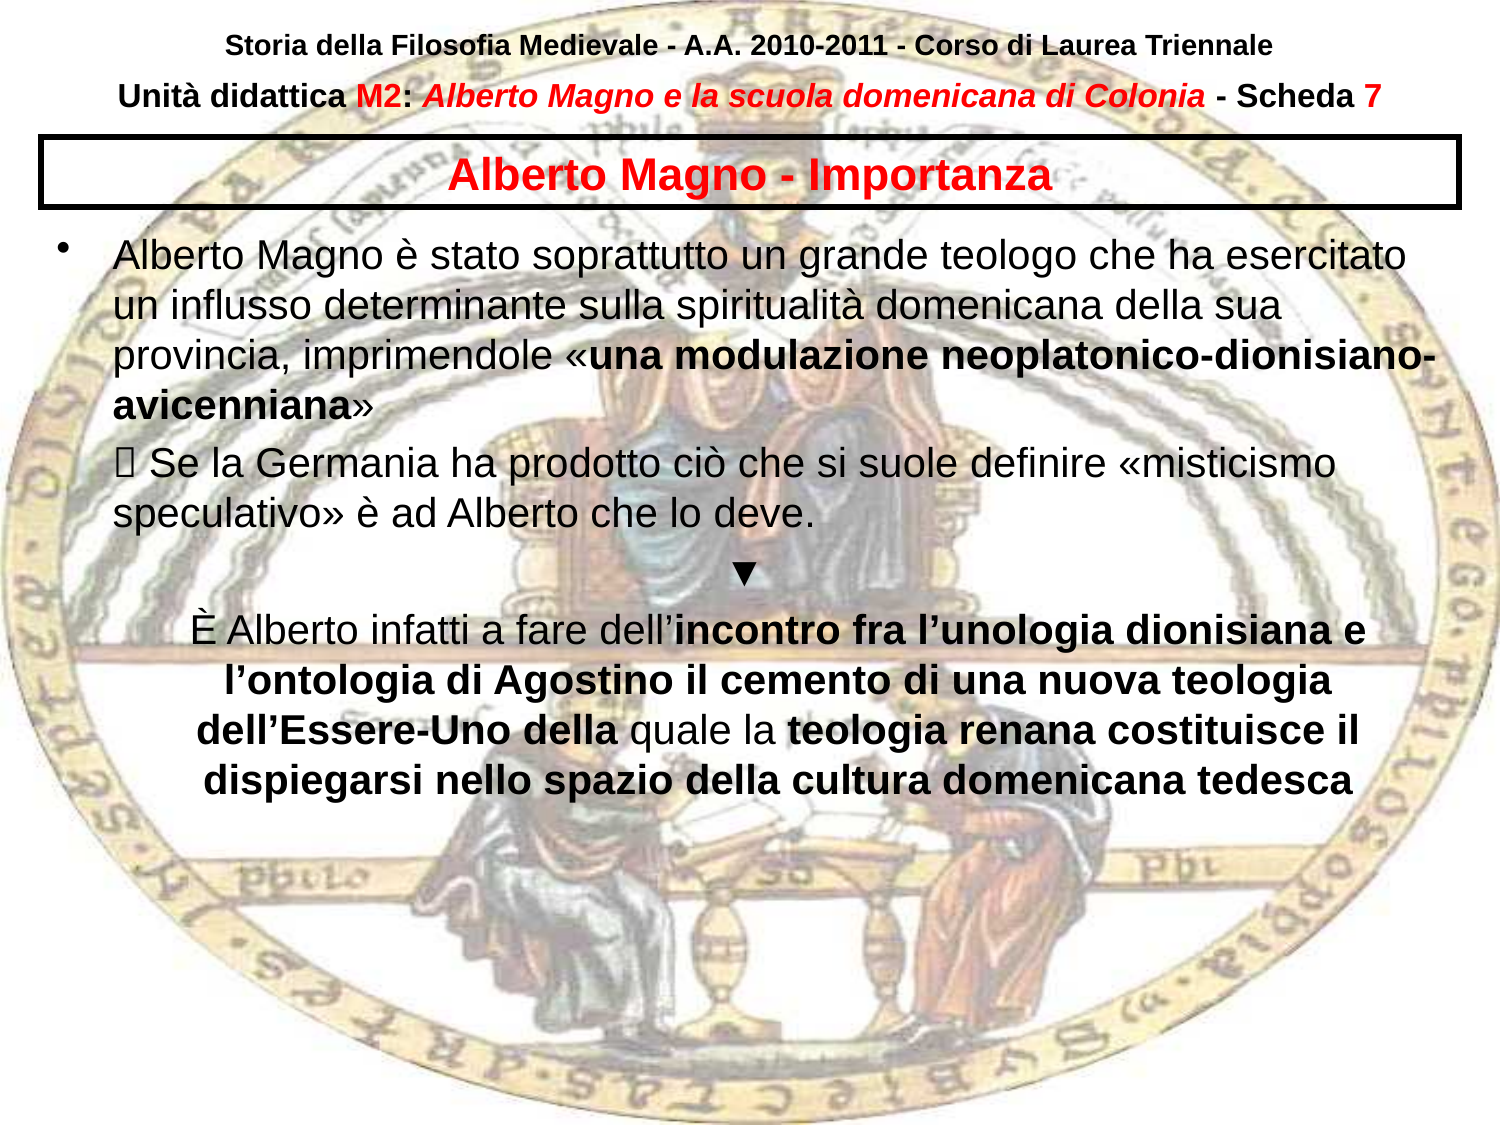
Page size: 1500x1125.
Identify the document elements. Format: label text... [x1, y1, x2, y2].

picture [0, 0, 1500, 1125]
list Alberto Magno è stato soprattutto un grande teologo che ha esercitato un influsso determinante sulla spiritualità domenicana della sua provincia, imprimendole «una modulazione neoplatonico-dionisiano-avicenniana»  Se la Germania ha prodotto ciò che si suole definire «misticismo speculativo» è ad Alberto che lo deve. ▼ È Alberto infatti a fare dell’incontro fra l’unologia dionisiana e l’ontologia di Agostino il cemento di una nuova teologia dell’Essere-Uno della quale la teologia renana costituisce il dispiegarsi nello spazio della cultura domenicana tedesca [40, 219, 1460, 1095]
slide_number Unità didattica M2: Alberto Magno e la scuola domenicana di Colonia - Scheda 6 [40, 65, 1460, 114]
title Alberto Magno - Importanza [38, 134, 1462, 210]
footer Storia della Filosofia Medievale - A.A. 2010-2011 - Corso di Laurea Triennale [40, 18, 1459, 64]
